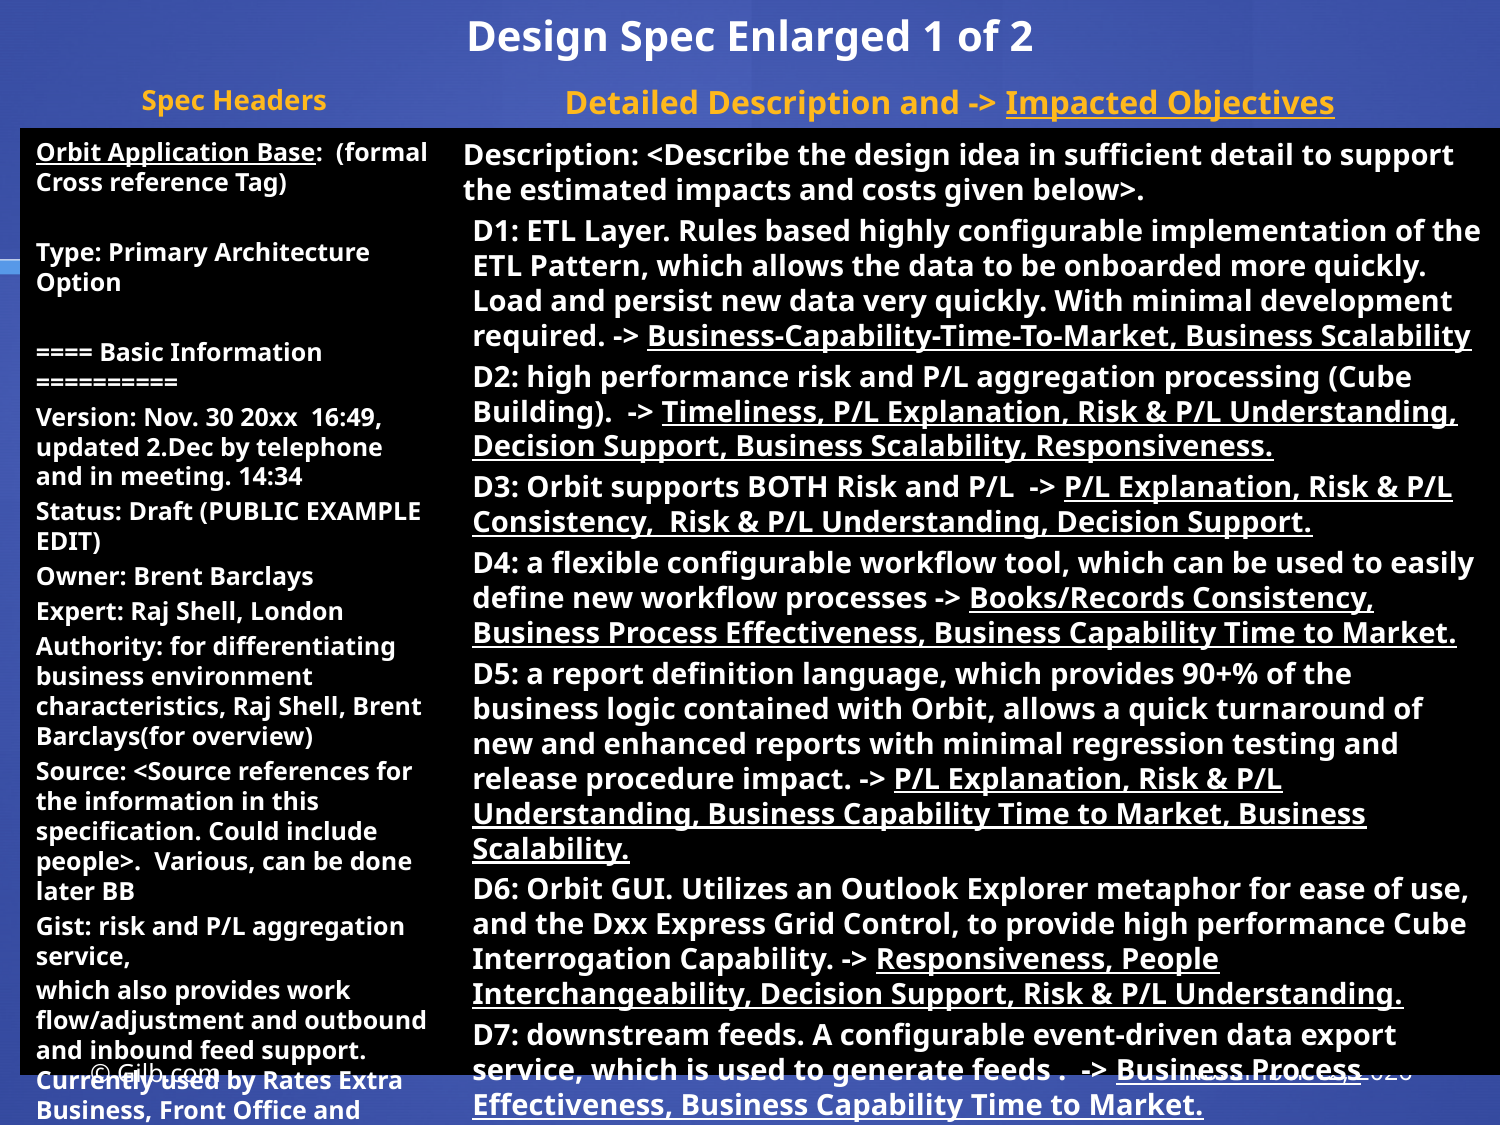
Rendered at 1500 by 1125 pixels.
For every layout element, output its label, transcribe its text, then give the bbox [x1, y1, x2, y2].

list Detailed Description and -> Impacted Objectives [474, 74, 1425, 128]
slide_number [1077, 1042, 1428, 1103]
footer © Gilb.com [75, 1042, 550, 1103]
slide_number 52 [699, 1042, 800, 1103]
list Description: <Describe the design idea in sufficient detail to support the estimated impacts and costs given below>. D1: ETL Layer. Rules based highly configurable implementation of the ETL Pattern, which allows the data to be onboarded more quickly. Load and persist new data very quickly. With minimal development required. -> Business-Capability-Time-To-Market, Business Scalability D2: high performance risk and P/L aggregation processing (Cube Building). -> Timeliness, P/L Explanation, Risk & P/L Understanding, Decision Support, Business Scalability, Responsiveness. D3: Orbit supports BOTH Risk and P/L -> P/L Explanation, Risk & P/L Consistency, Risk & P/L Understanding, Decision Support. D4: a flexible configurable workflow tool, which can be used to easily define new workflow processes -> Books/Records Consistency, Business Process Effectiveness, Business Capability Time to Market. D5: a report definition language, which provides 90+% of the business logic contained with Orbit, allows a quick turnaround of new and enhanced reports with minimal regression testing and release procedure impact. -> P/L Explanation, Risk & P/L Understanding, Business Capability Time to Market, Business Scalability. D6: Orbit GUI. Utilizes an Outlook Explorer metaphor for ease of use, and the Dxx Express Grid Control, to provide high performance Cube Interrogation Capability. -> Responsiveness, People Interchangeability, Decision Support, Risk & P/L Understanding. D7: downstream feeds. A configurable event-driven data export service, which is used to generate feeds . -> Business Process Effectiveness, Business Capability Time to Market. [447, 128, 1500, 1075]
list Orbit Application Base: (formal Cross reference Tag) Type: Primary Architecture Option ==== Basic Information ========== Version: Nov. 30 20xx 16:49, updated 2.Dec by telephone and in meeting. 14:34 Status: Draft (PUBLIC EXAMPLE EDIT) Owner: Brent Barclays Expert: Raj Shell, London Authority: for differentiating business environment characteristics, Raj Shell, Brent Barclays(for overview) Source: <Source references for the information in this specification. Could include people>. Various, can be done later BB Gist: risk and P/L aggregation service, which also provides work flow/adjustment and outbound and inbound feed support. Currently used by Rates Extra Business, Front Office and Middle Office, USA & UK. [20, 128, 447, 1075]
title Design Spec Enlarged 1 of 2 [75, 13, 1425, 57]
list Spec Headers [20, 74, 448, 123]
